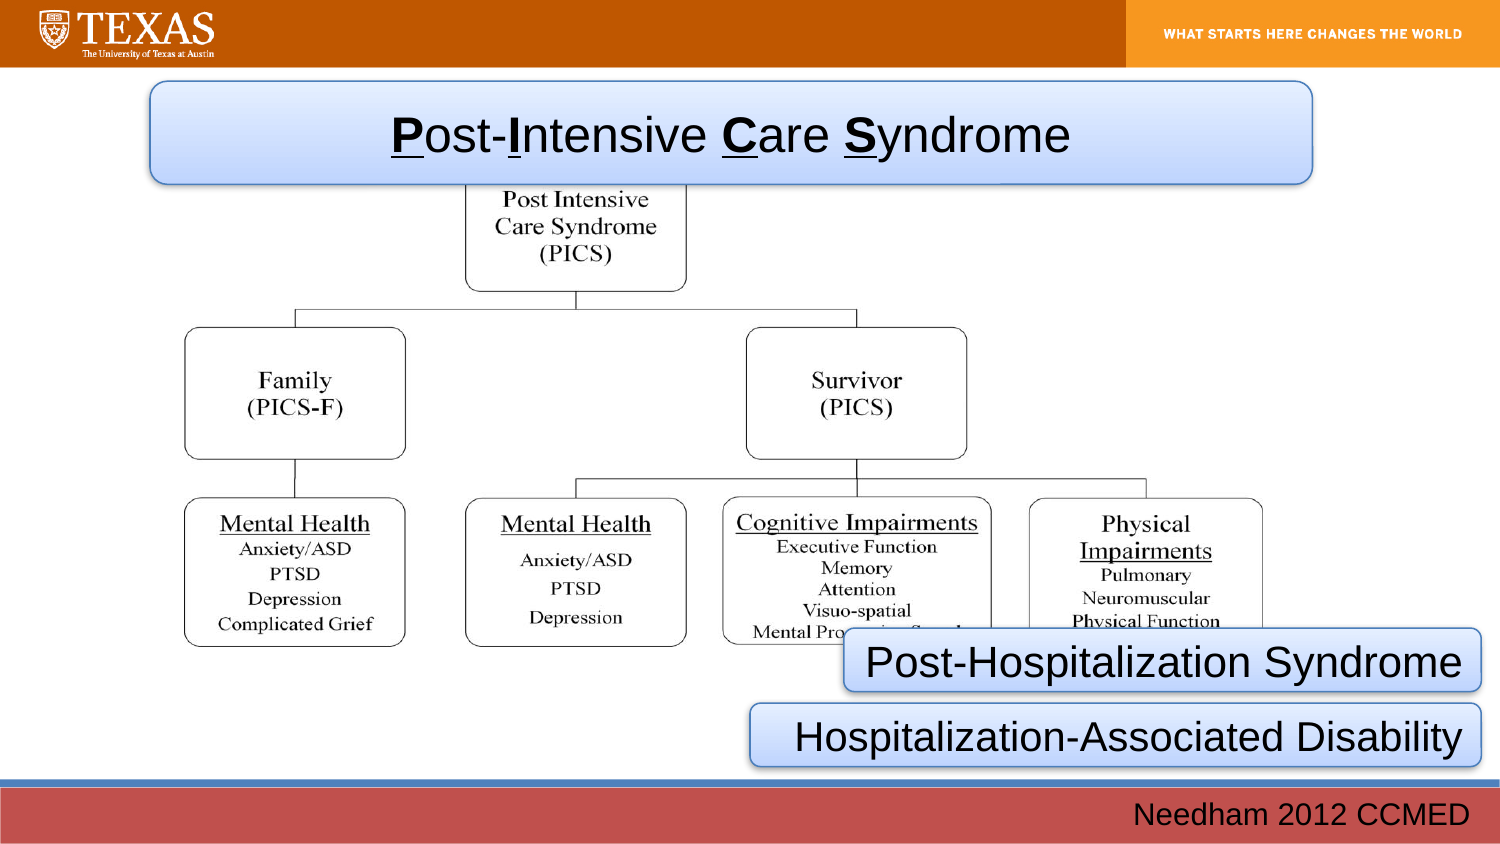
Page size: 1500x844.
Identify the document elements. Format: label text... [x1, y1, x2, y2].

text_box Post-Intensive Care Syndrome [149, 80, 1314, 186]
text_box Post-Hospitalization Syndrome [843, 627, 1483, 693]
text_box Needham 2012 CCMED [1094, 742, 1493, 844]
text_box Hospitalization-Associated Disability [749, 702, 1483, 768]
picture [0, 0, 1500, 779]
